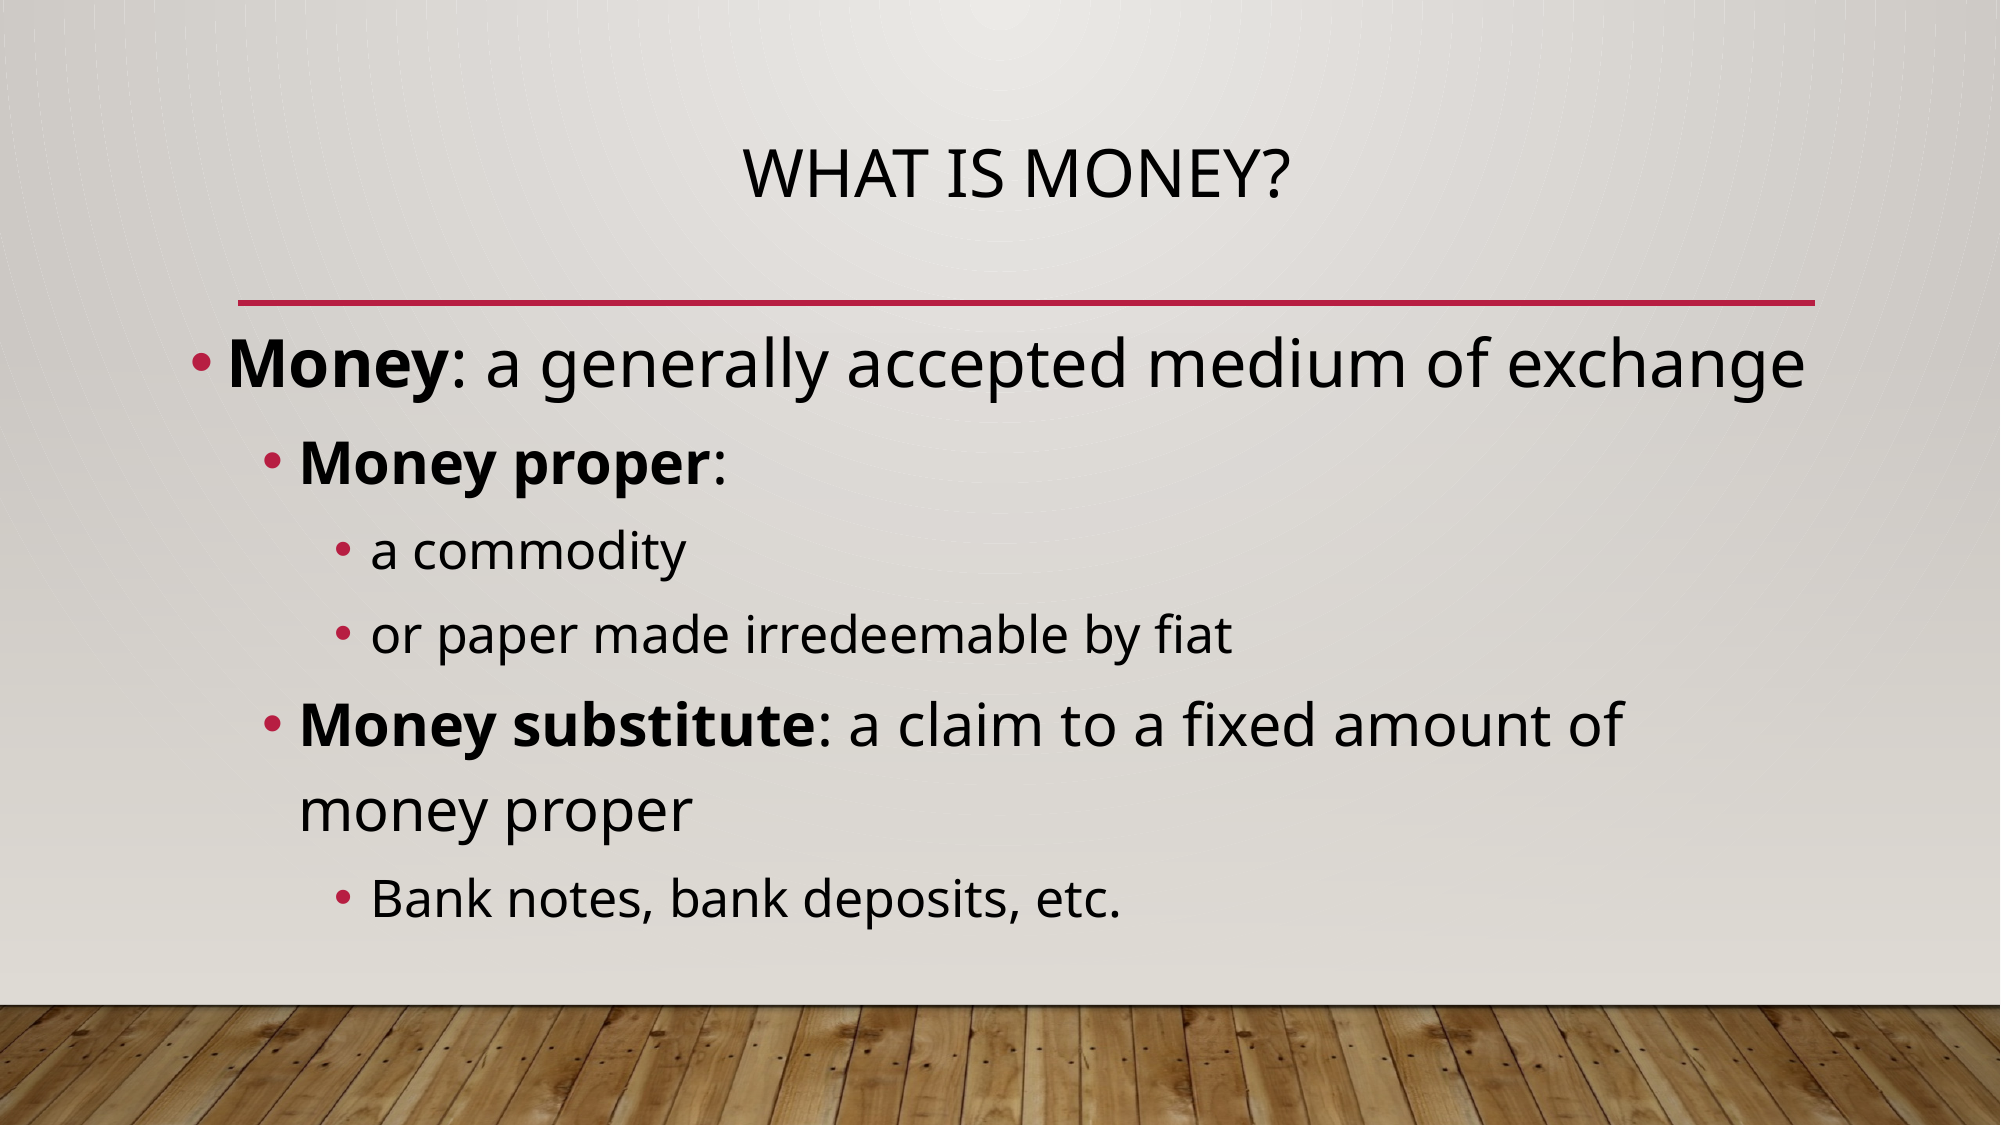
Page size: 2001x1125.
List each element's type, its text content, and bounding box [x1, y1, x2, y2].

list Money: a generally accepted medium of exchange Money proper: a commodity or paper made irredeemable by fiat Money substitute: a claim to a fixed amount of money proper Bank notes, bank deposits, etc. [174, 297, 1825, 958]
picture [0, 1005, 2000, 1125]
title What is money? [238, 131, 1814, 297]
